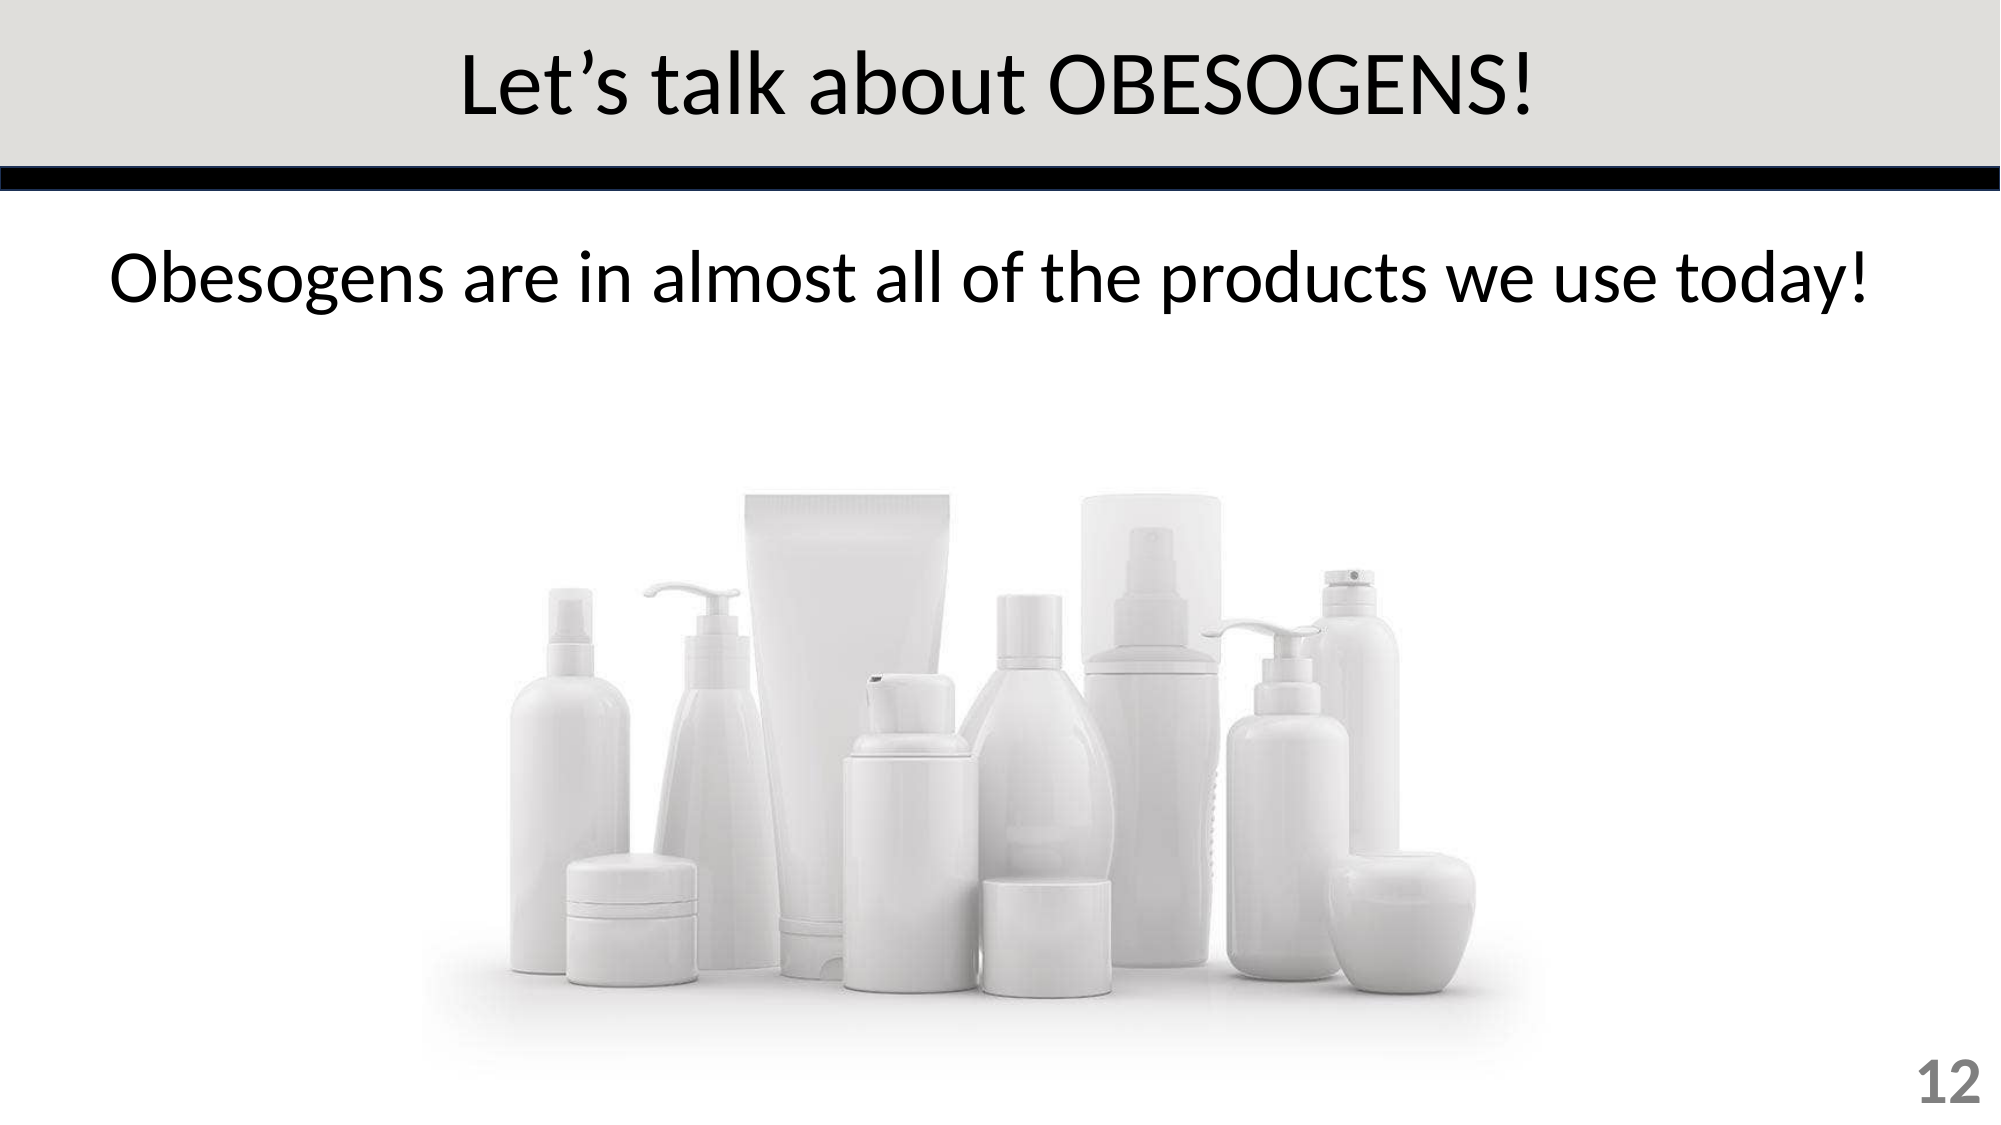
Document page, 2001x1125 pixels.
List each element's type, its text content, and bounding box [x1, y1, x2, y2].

picture [422, 357, 1578, 1086]
text_box [0, 168, 2000, 191]
picture [0, 0, 2000, 168]
text_box 12 [1881, 1029, 2000, 1124]
text_box Obesogens are in almost all of the products we use today! [27, 220, 1973, 326]
